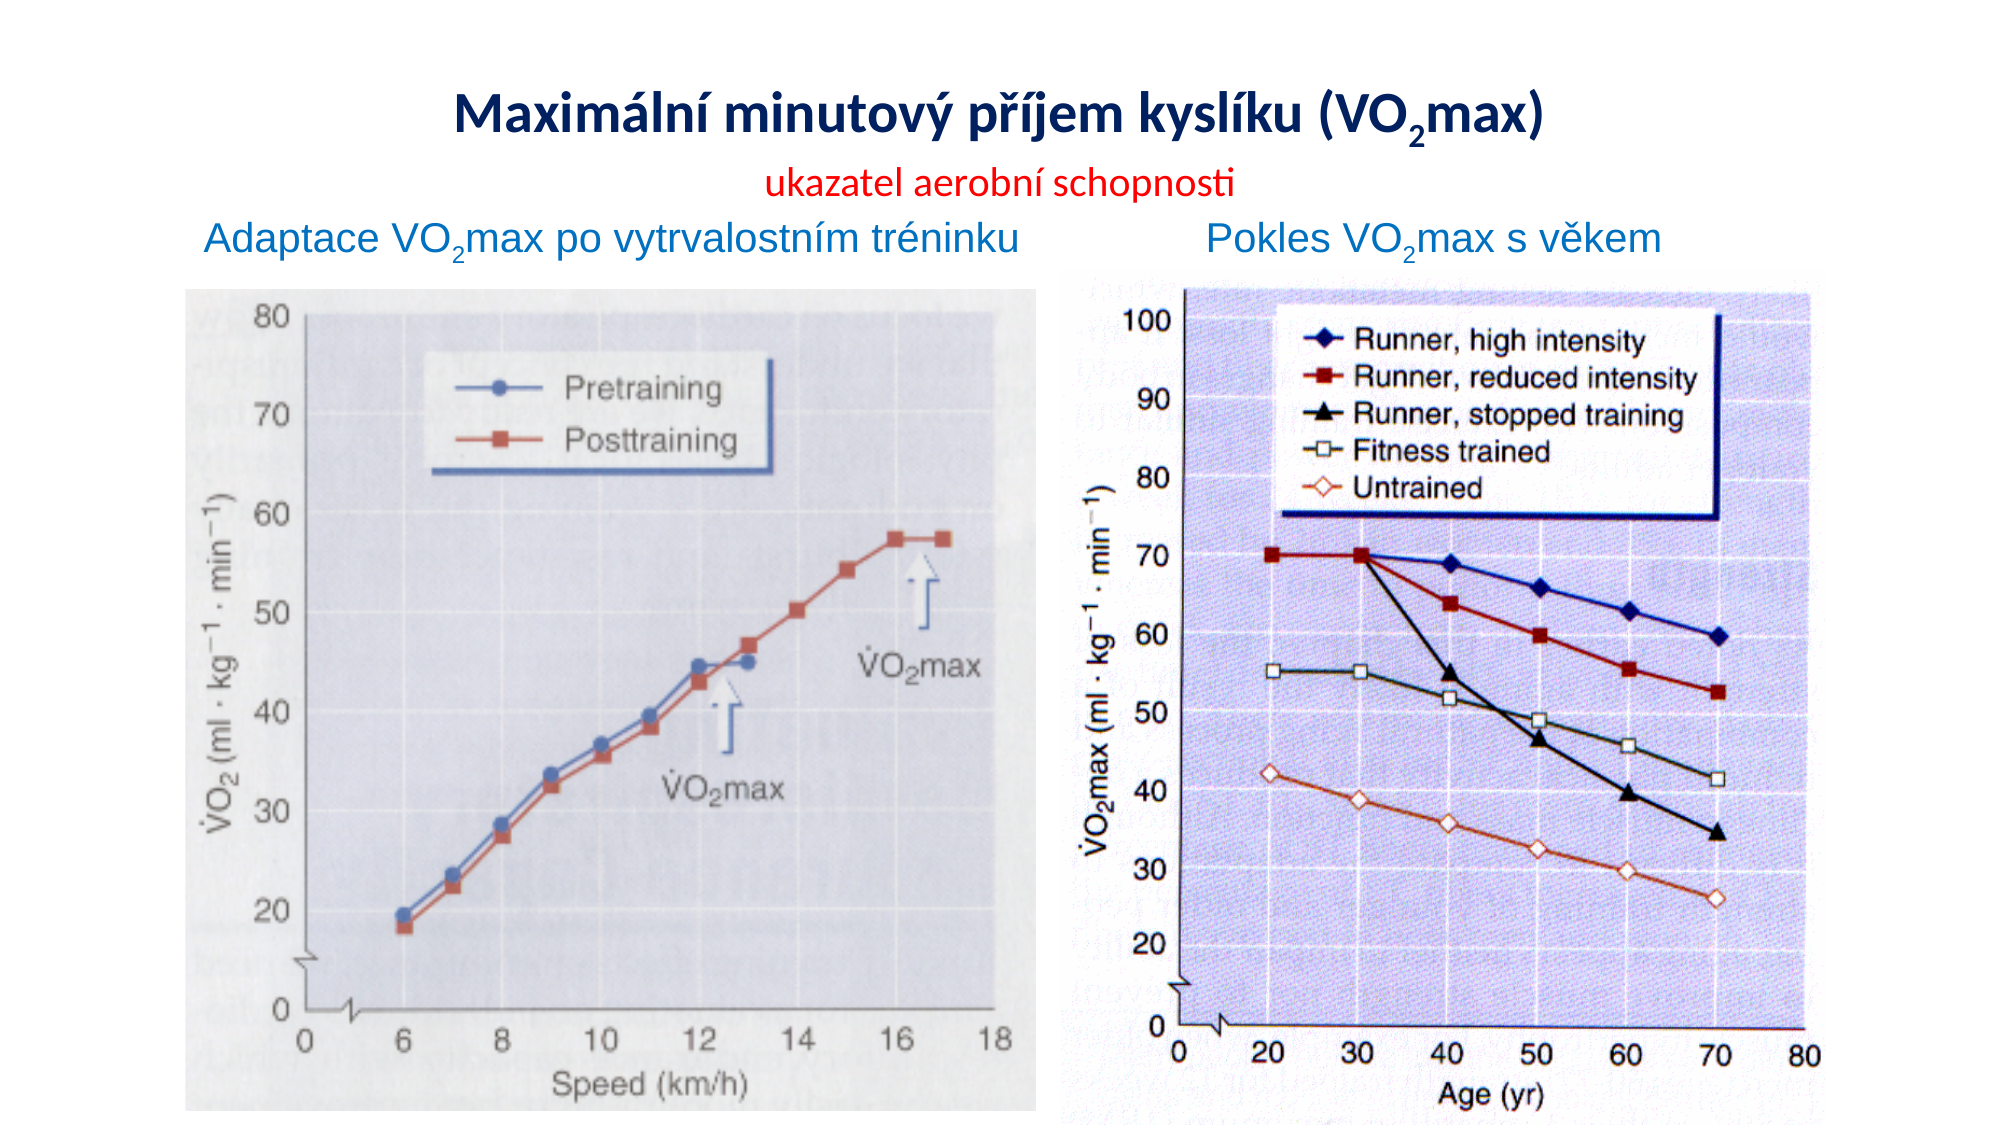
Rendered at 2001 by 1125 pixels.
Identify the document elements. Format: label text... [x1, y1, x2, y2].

text_box Maximální minutový příjem kyslíku (VO2max) ukazatel aerobní schopnosti [421, 67, 1579, 212]
text_box Pokles VO2max s věkem [1156, 203, 1712, 269]
picture [185, 289, 1039, 1111]
text_box Adaptace VO2max po vytrvalostním tréninku [185, 203, 1039, 276]
picture [1060, 269, 1826, 1125]
